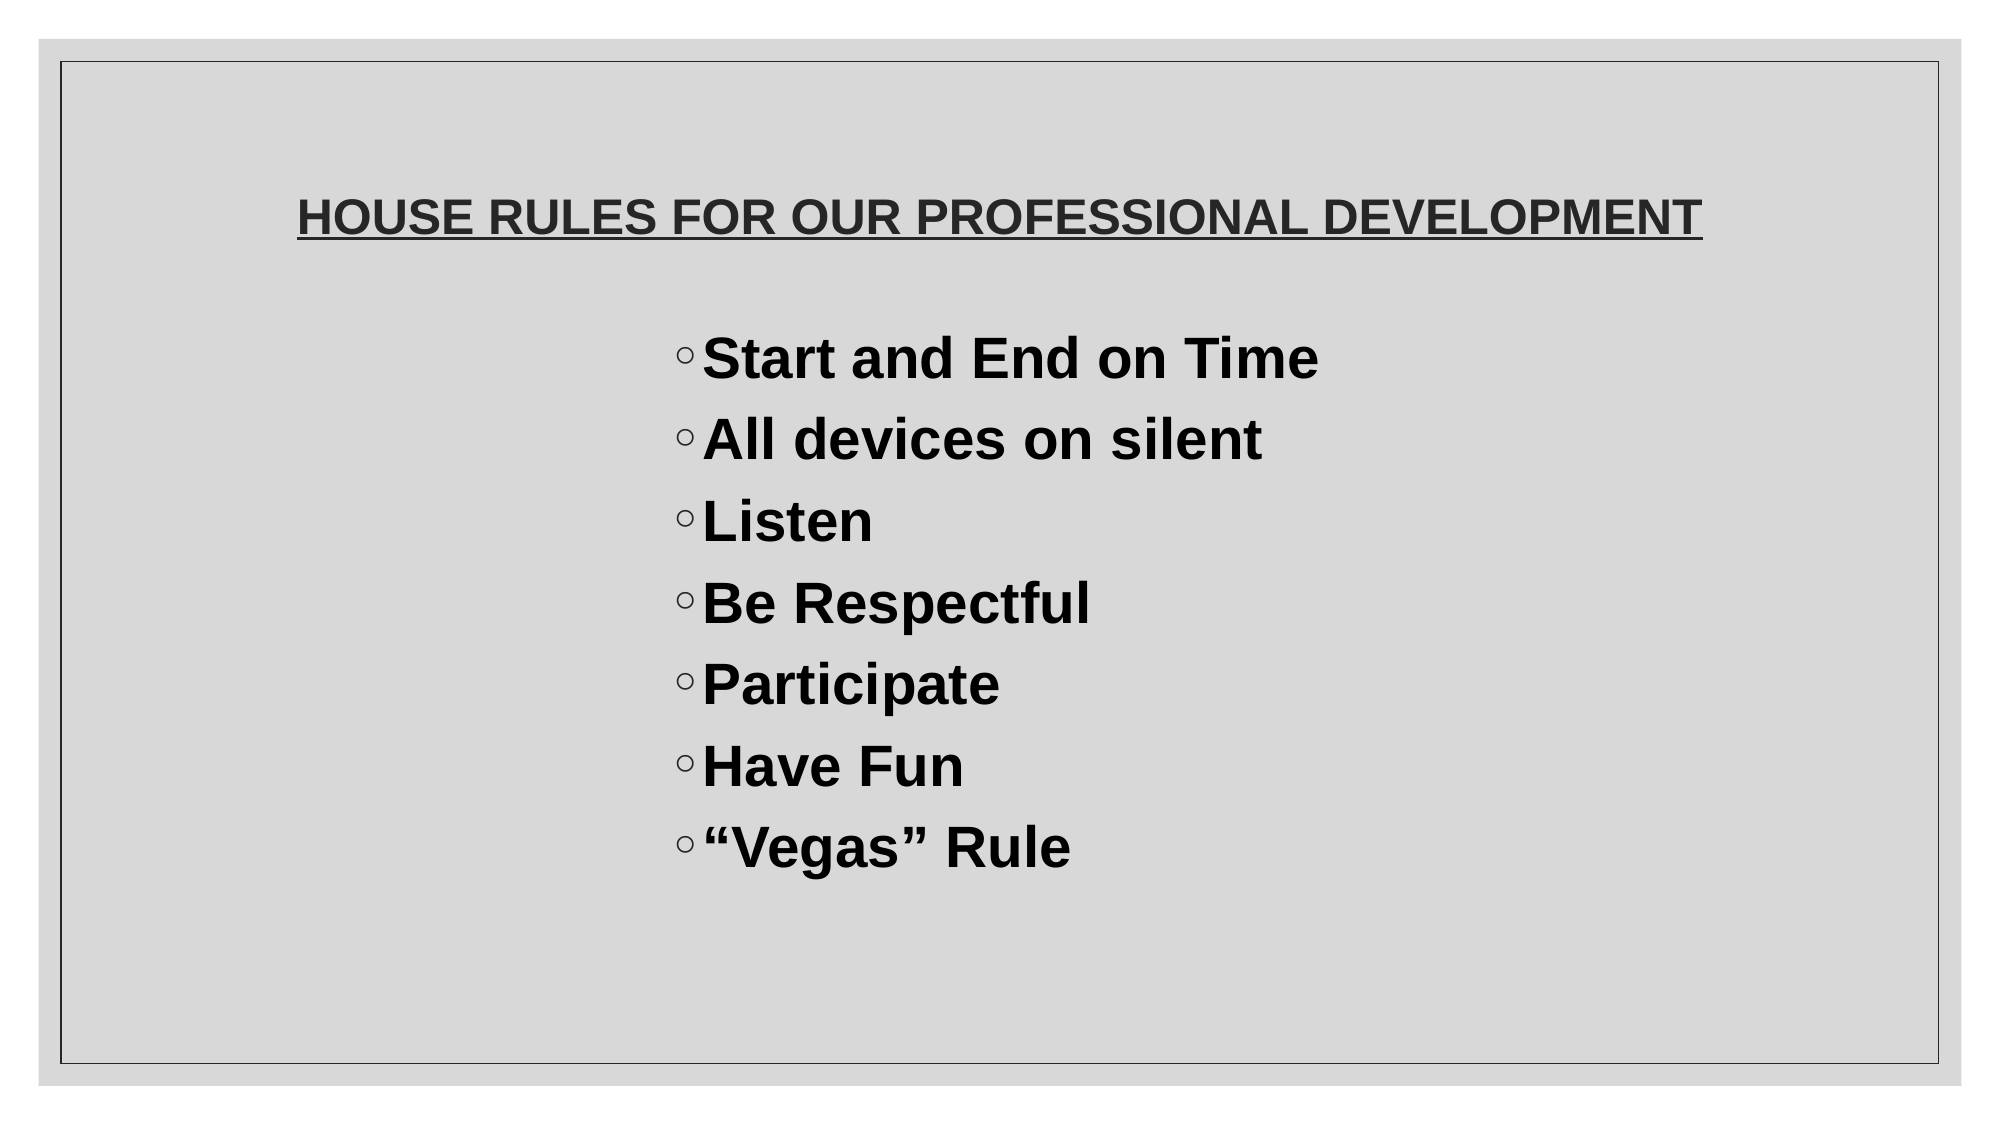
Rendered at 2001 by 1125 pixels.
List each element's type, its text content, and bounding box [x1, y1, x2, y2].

title HOUSE RULES FOR OUR PROFESSIONAL DEVELOPMENT [174, 105, 1825, 331]
list Start and End on Time All devices on silent Listen Be Respectful Participate Have Fun “Vegas” Rule [653, 312, 1347, 983]
